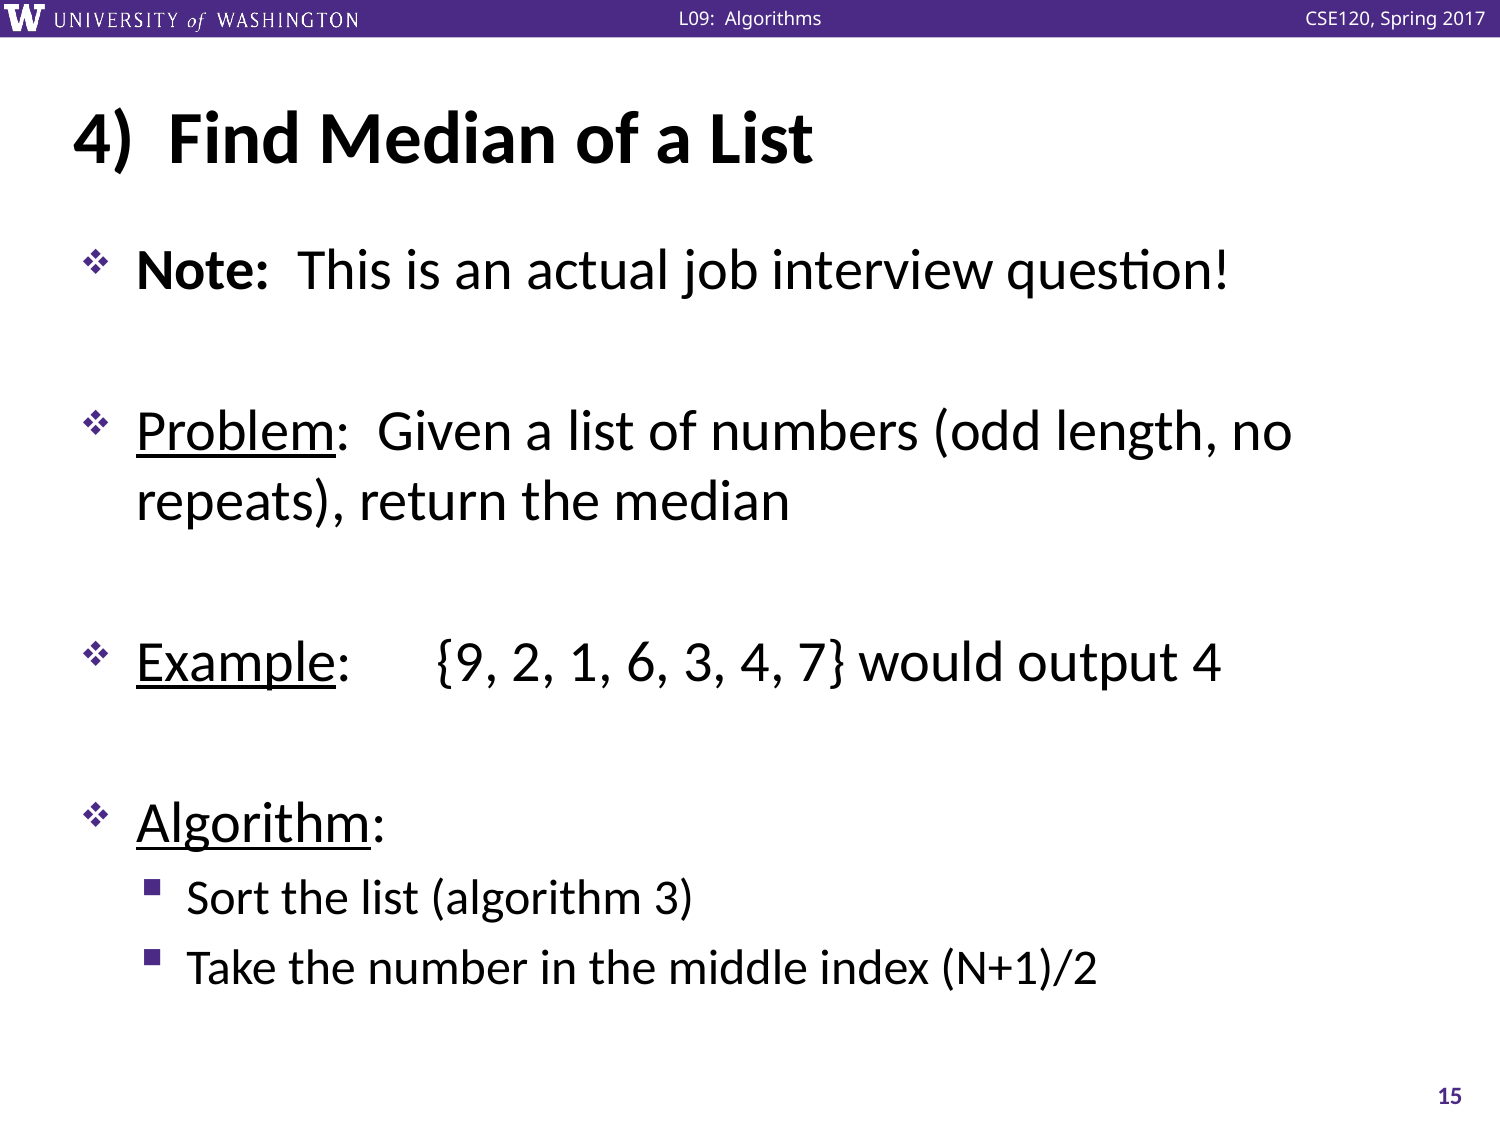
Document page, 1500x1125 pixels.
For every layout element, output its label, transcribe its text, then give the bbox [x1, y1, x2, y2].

list Note: This is an actual job interview question! Problem: Given a list of numbers (odd length, no repeats), return the median Example: {9, 2, 1, 6, 3, 4, 7} would output 4 Algorithm: Sort the list (algorithm 3) Take the number in the middle index (N+1)/2 [64, 223, 1438, 1040]
slide_number 15 [1400, 1065, 1500, 1125]
picture [4, 4, 358, 32]
title 4) Find Median of a List [58, 71, 1438, 197]
